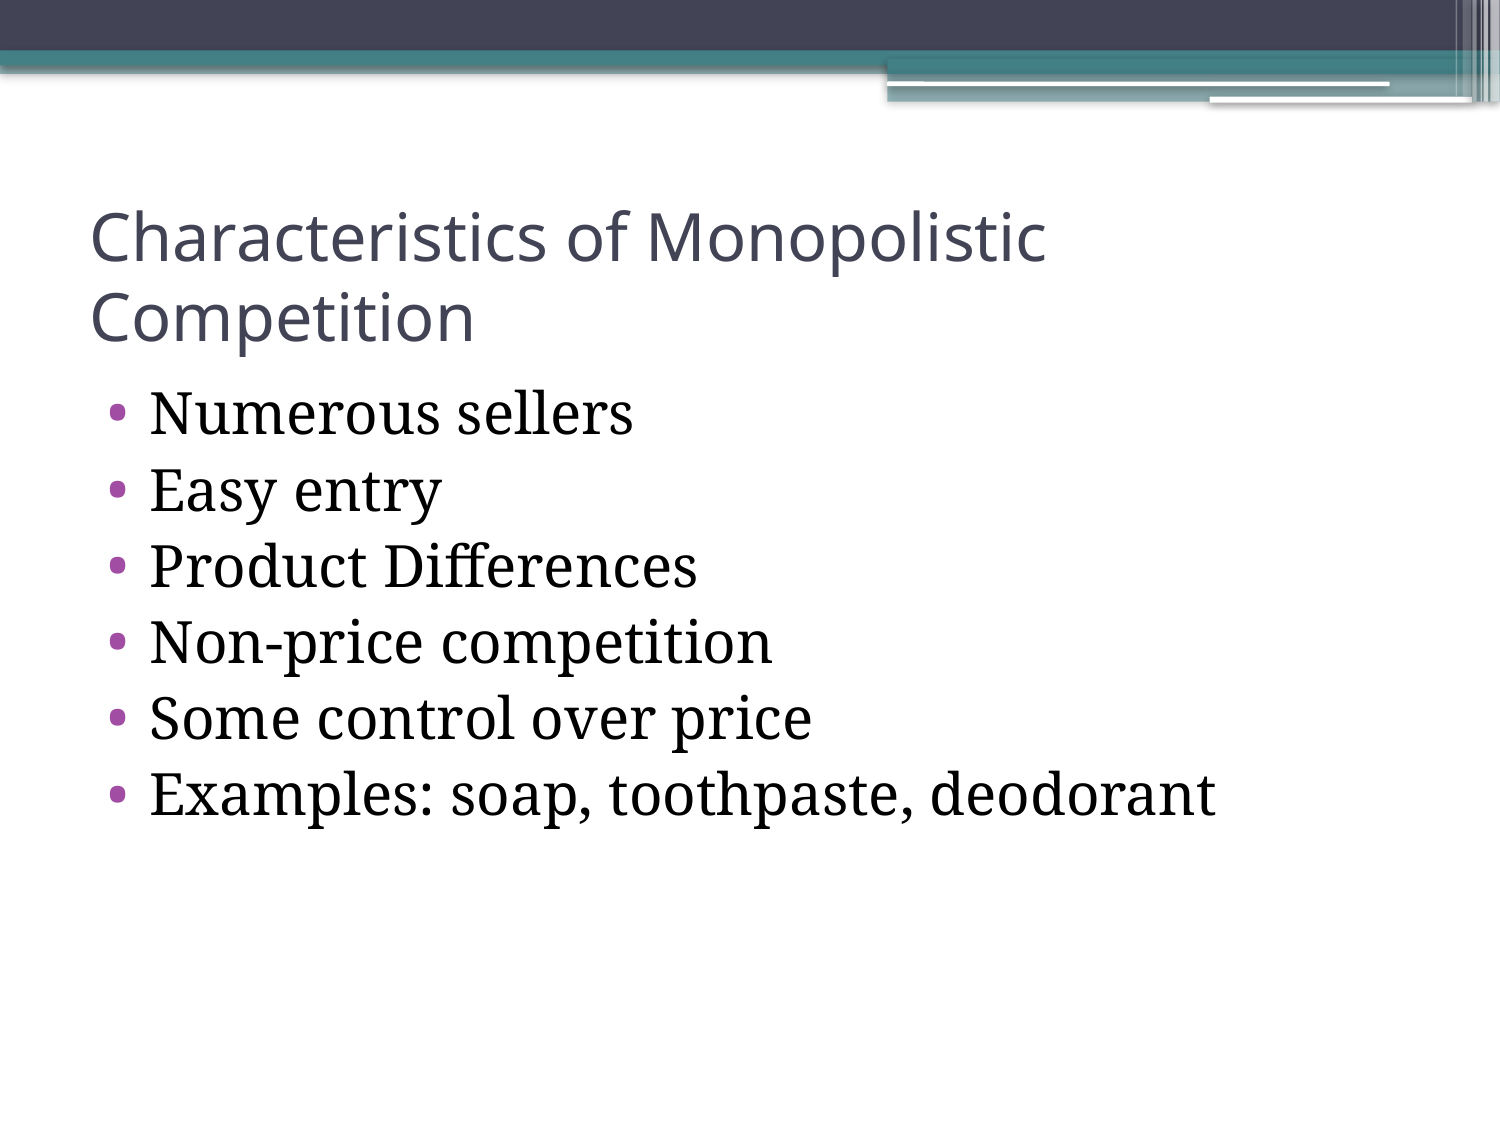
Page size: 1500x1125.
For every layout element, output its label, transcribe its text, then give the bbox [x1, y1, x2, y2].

title Characteristics of Monopolistic Competition [75, 187, 1425, 363]
list Numerous sellers Easy entry Product Differences Non-price competition Some control over price Examples: soap, toothpaste, deodorant [75, 368, 1425, 1079]
